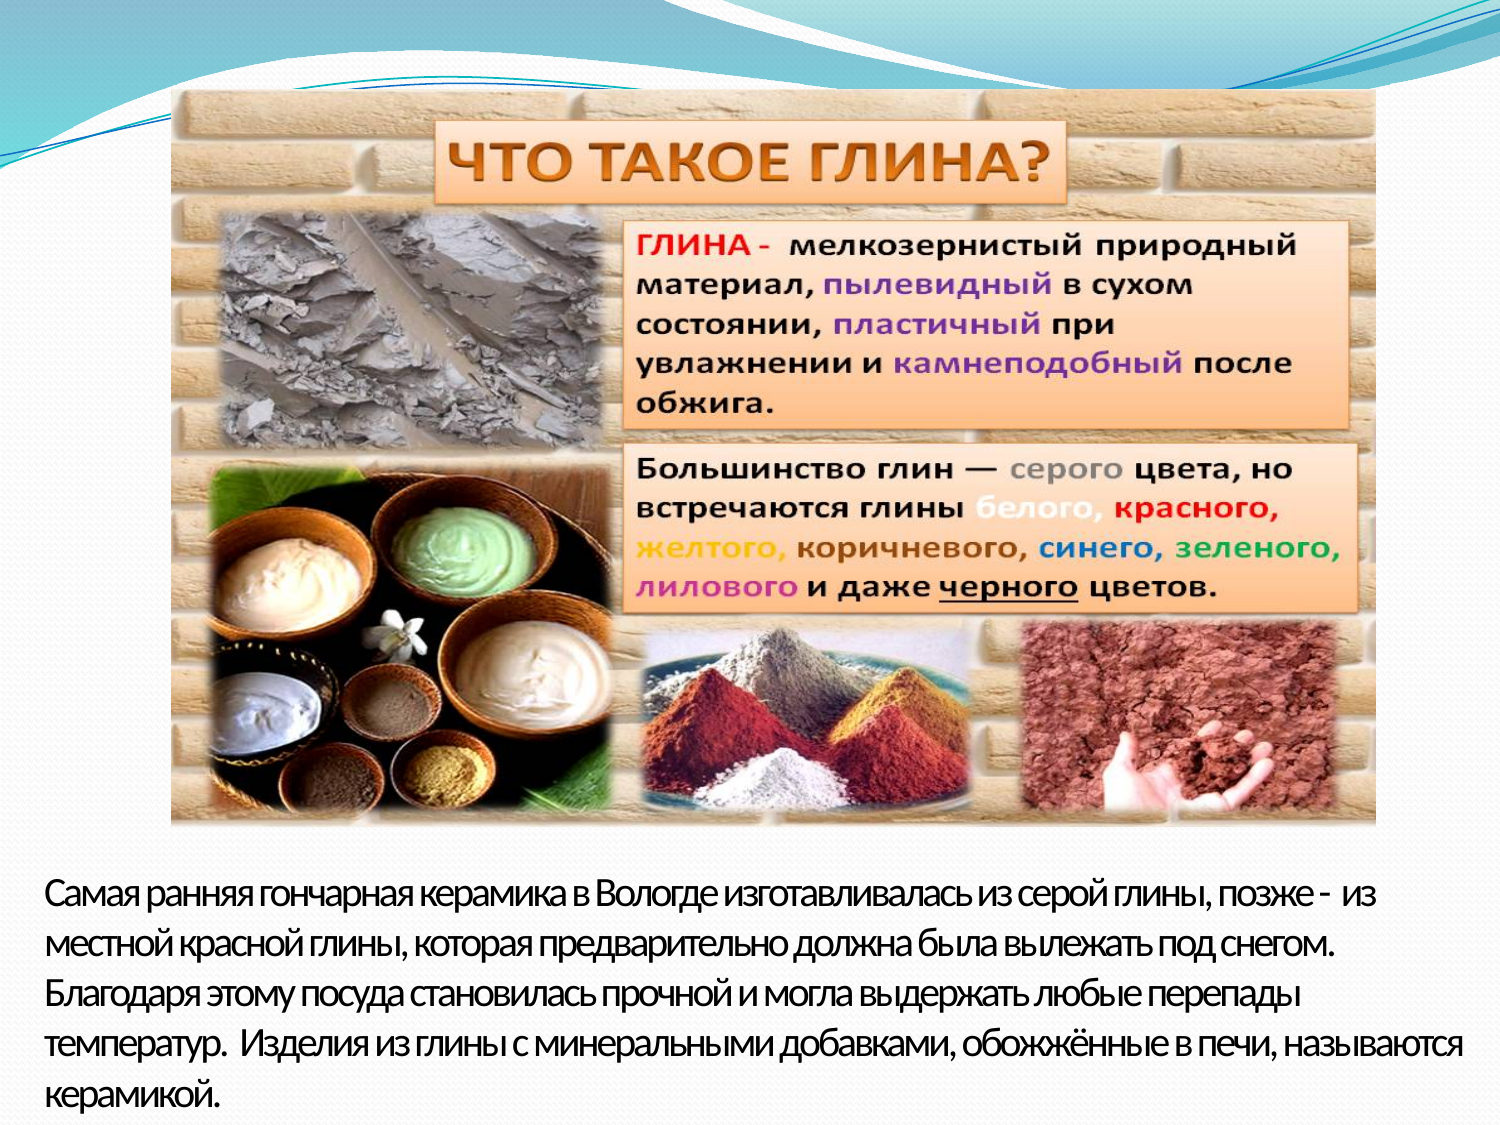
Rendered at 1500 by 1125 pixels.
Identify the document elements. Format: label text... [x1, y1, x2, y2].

picture [170, 89, 1377, 828]
text_box Самая ранняя гончарная керамика в Вологде изготавливалась из серой глины, позже - из местной красной глины, которая предварительно должна была вылежать под снегом. Благодаря этому посуда становилась прочной и могла выдержать любые перепады температур. Изделия из глины с минеральными добавками, обожжённые в печи, называются керамикой. [29, 857, 1500, 1123]
